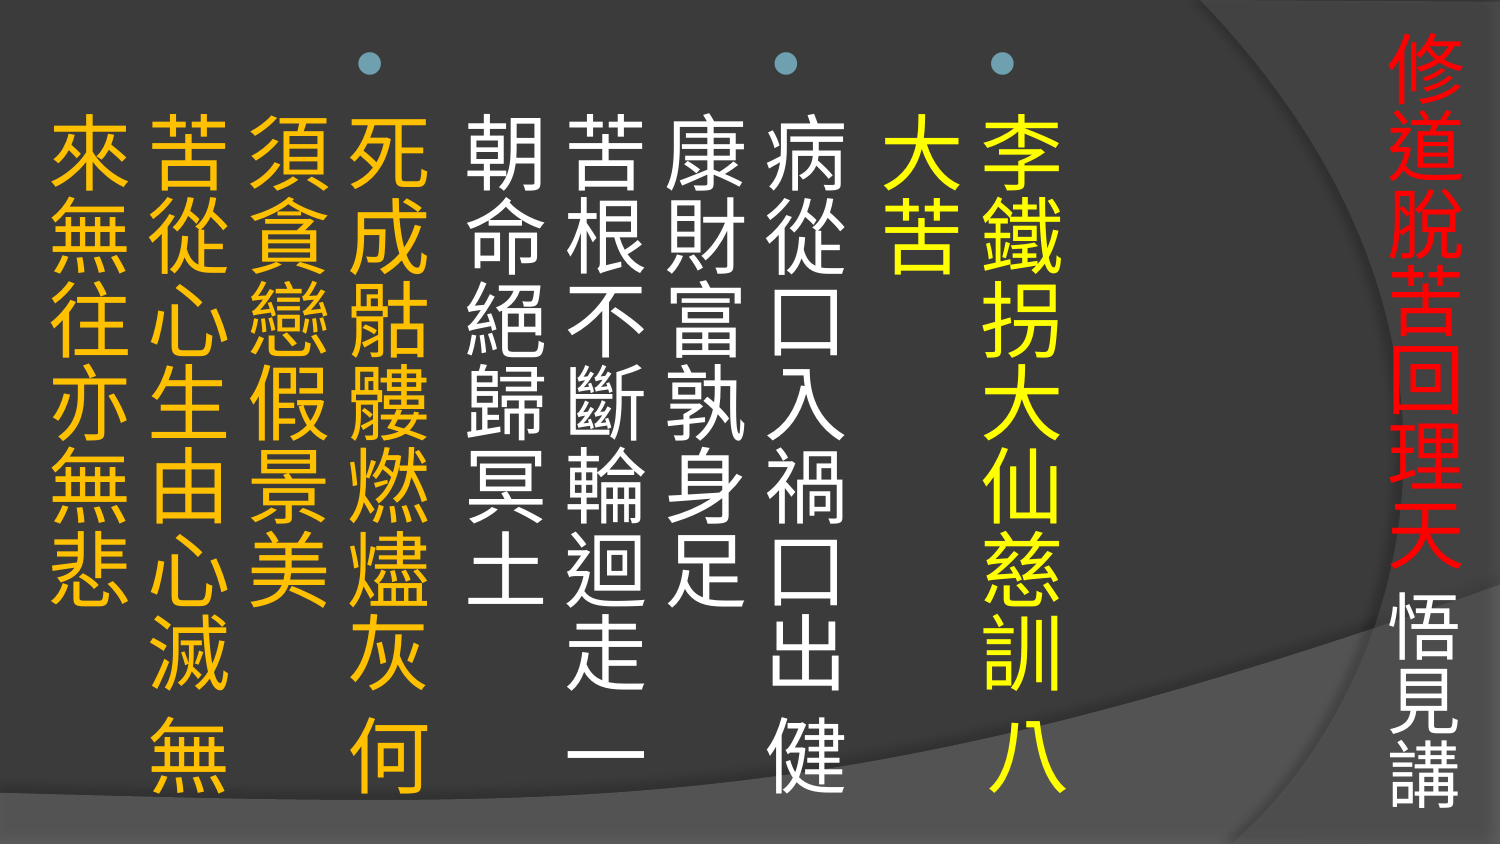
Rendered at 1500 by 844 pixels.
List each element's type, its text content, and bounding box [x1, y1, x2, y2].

list 李鐵拐大仙慈訓 八大苦 病從口入禍口出 健康財富孰身足 苦根不斷輪迴走 一朝命絕歸冥土 死成骷髏燃燼灰 何須貪戀假景美 苦從心生由心滅 無來無往亦無悲 [29, 27, 1365, 820]
title 修道脫苦回理天 悟見講 [1364, 21, 1483, 820]
